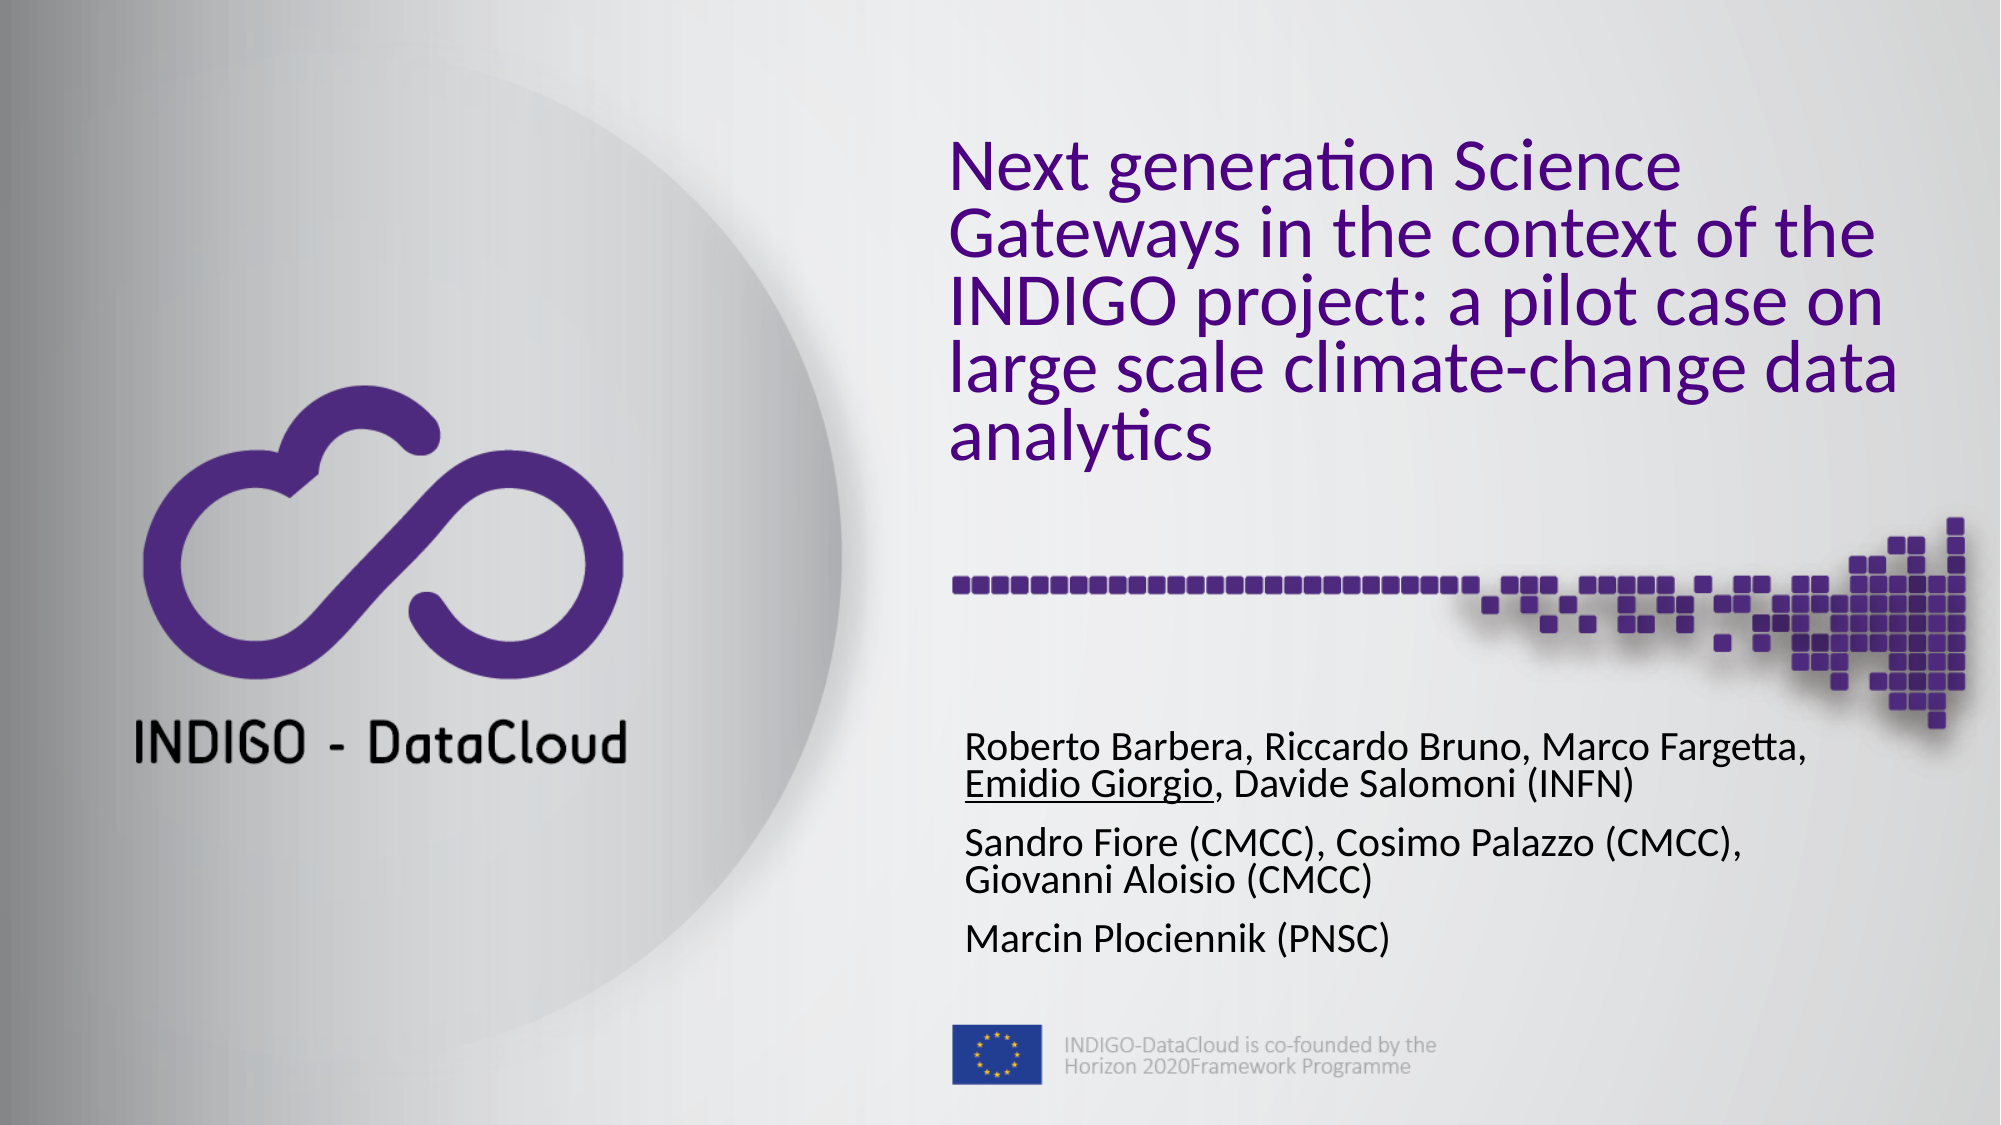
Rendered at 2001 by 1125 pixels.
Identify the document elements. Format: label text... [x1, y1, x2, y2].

subtitle Roberto Barbera, Riccardo Bruno, Marco Fargetta, Emidio Giorgio, Davide Salomoni (INFN) Sandro Fiore (CMCC), Cosimo Palazzo (CMCC), Giovanni Aloisio (CMCC) Marcin Plociennik (PNSC) [949, 722, 1873, 1011]
picture [0, 0, 2000, 1125]
title Next generation Science Gateways in the context of the INDIGO project: a pilot case on large scale climate-change data analytics [933, 46, 1994, 564]
